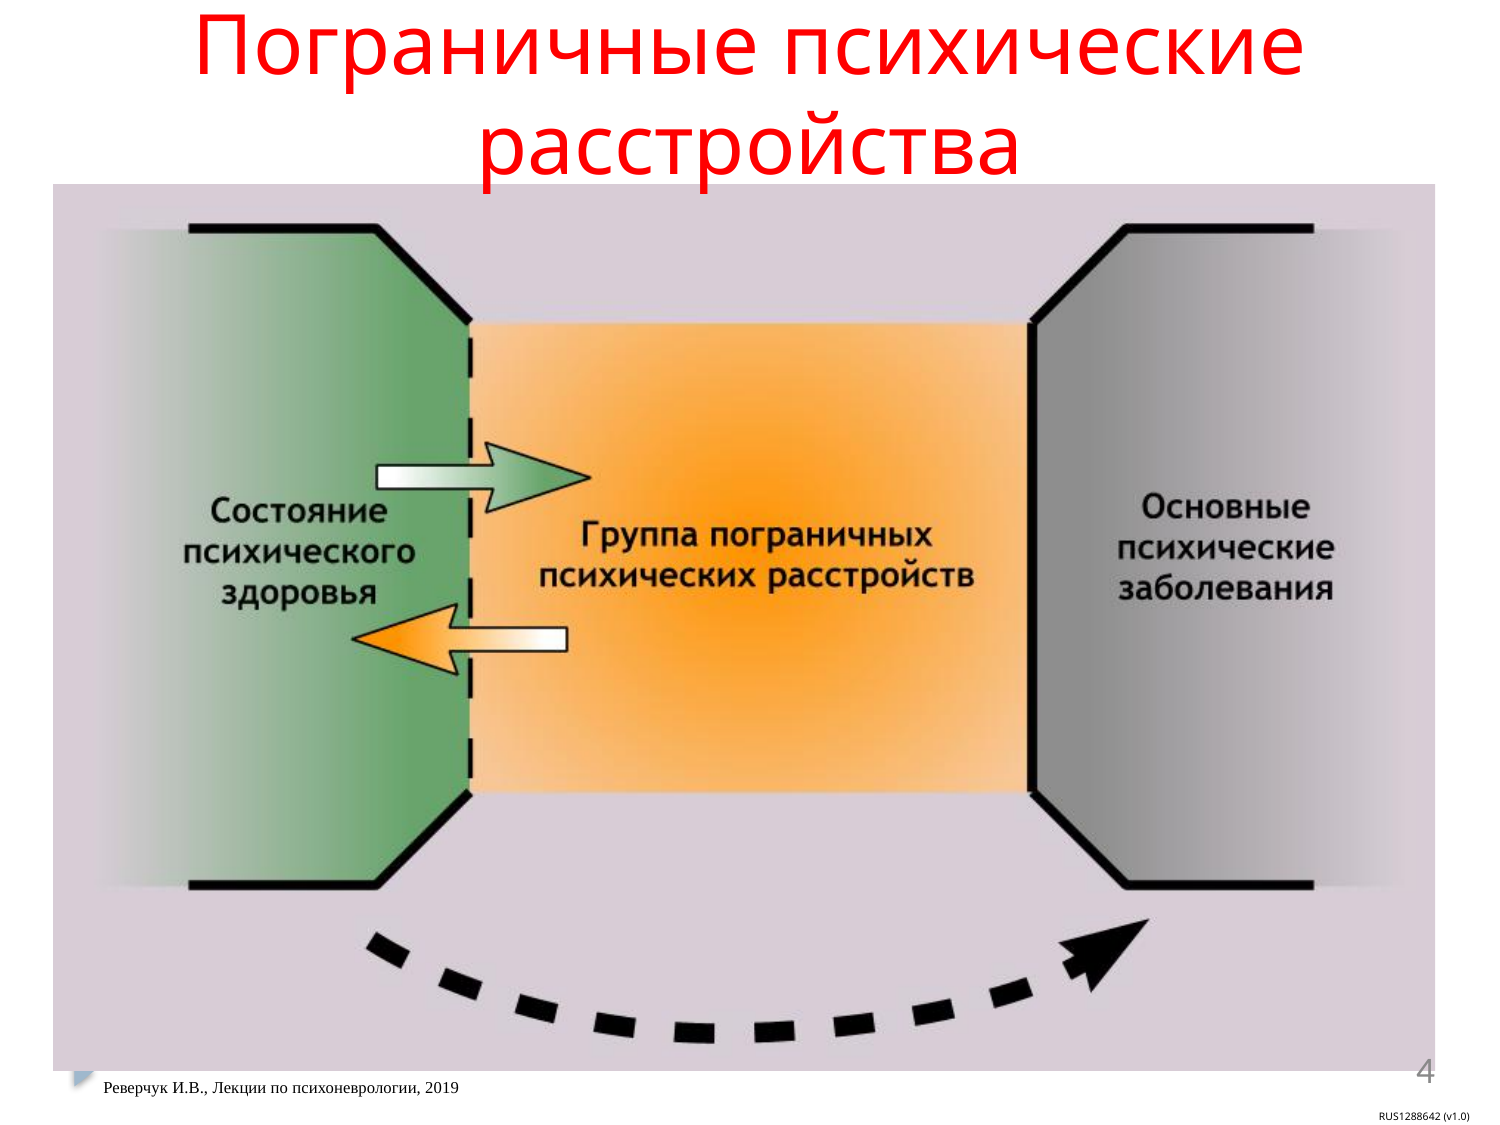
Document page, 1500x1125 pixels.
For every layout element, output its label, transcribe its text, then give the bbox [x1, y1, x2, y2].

text_box Пограничные психические расстройства [112, 0, 1388, 184]
slide_number 4 [1090, 1083, 1436, 1125]
text_box RUS1288642 (v1.0) [1364, 1102, 1500, 1125]
picture [52, 184, 1436, 1071]
text_box Реверчук И.В., Лекции по психоневрологии, 2019 [88, 1085, 494, 1125]
